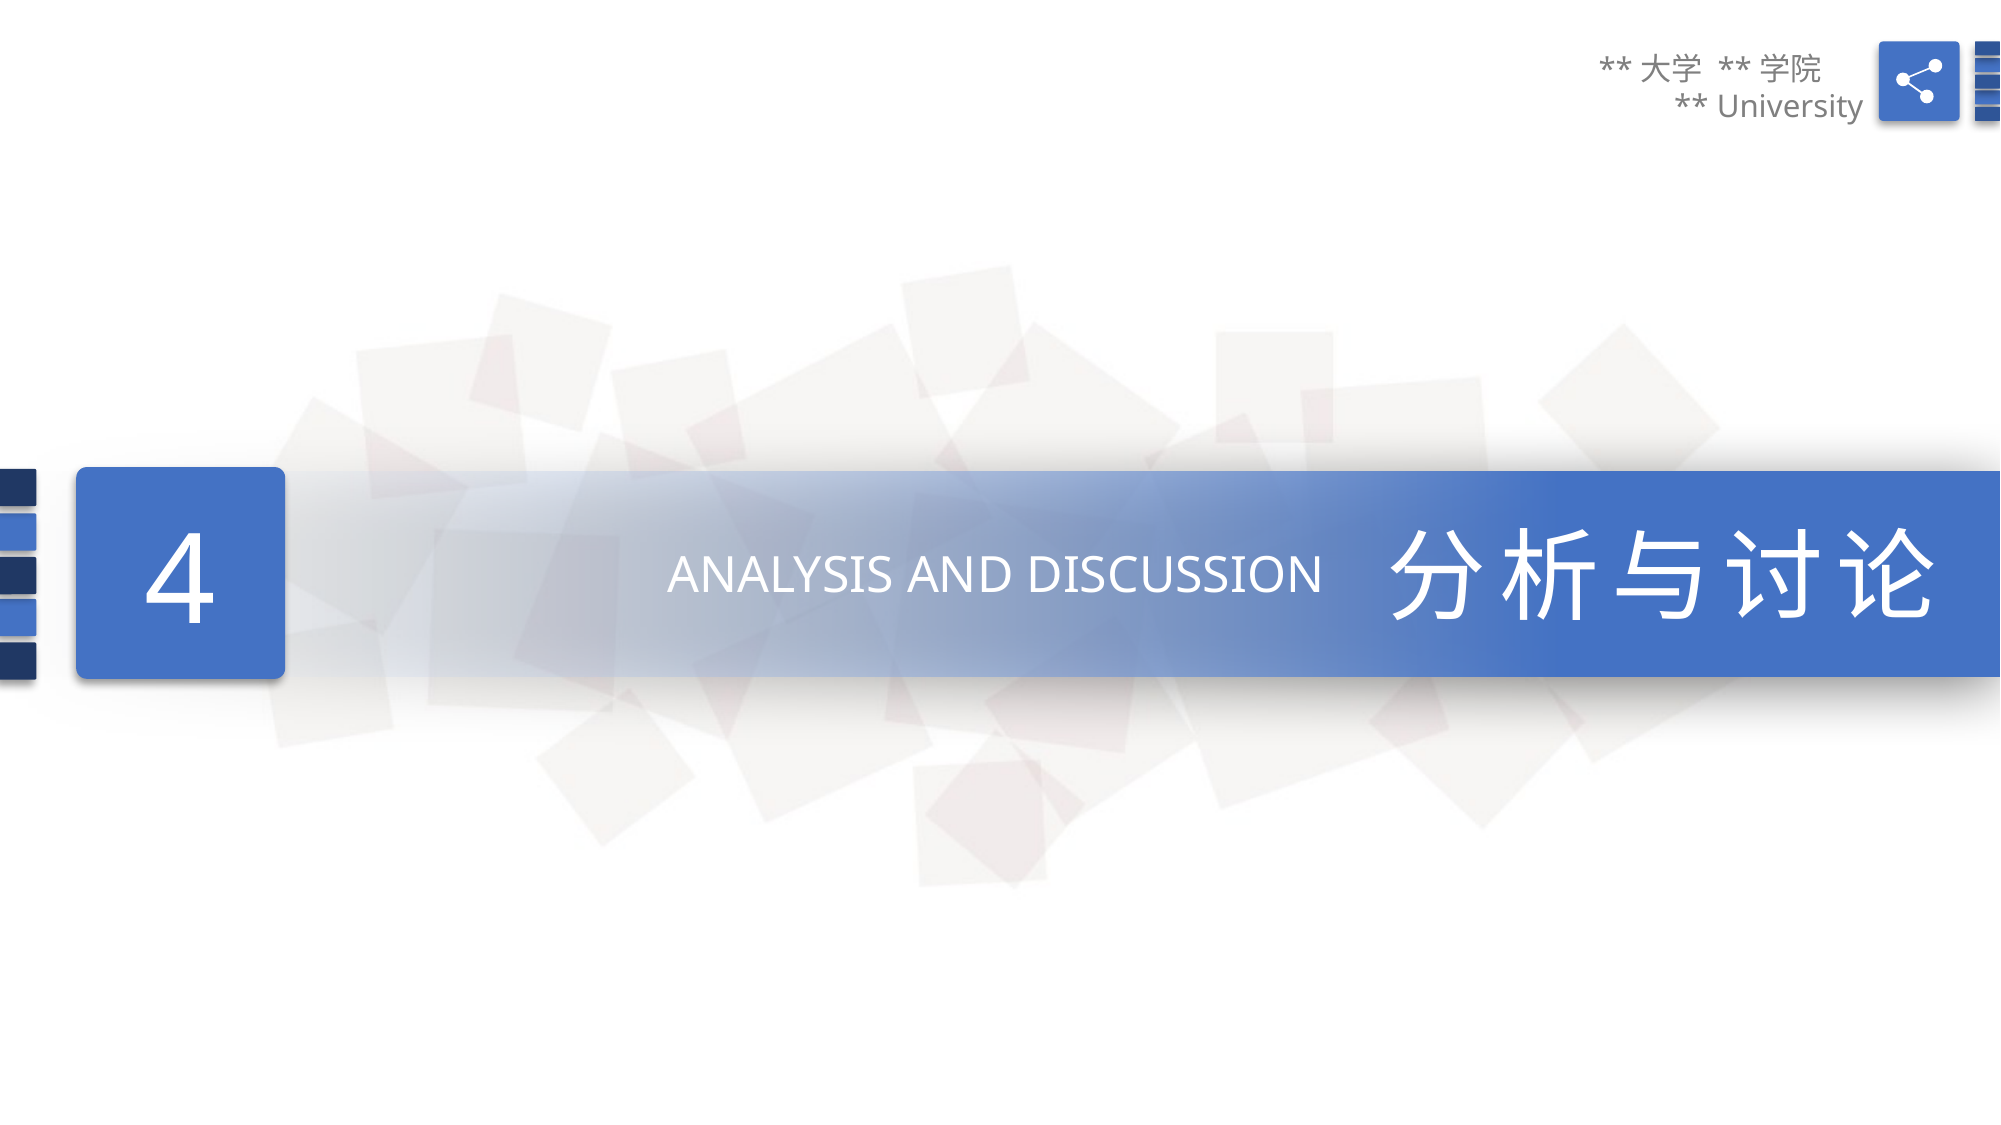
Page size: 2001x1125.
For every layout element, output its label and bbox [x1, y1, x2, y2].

text_box [1522, 41, 2000, 136]
picture [0, 0, 2001, 1125]
text_box [0, 467, 2000, 680]
